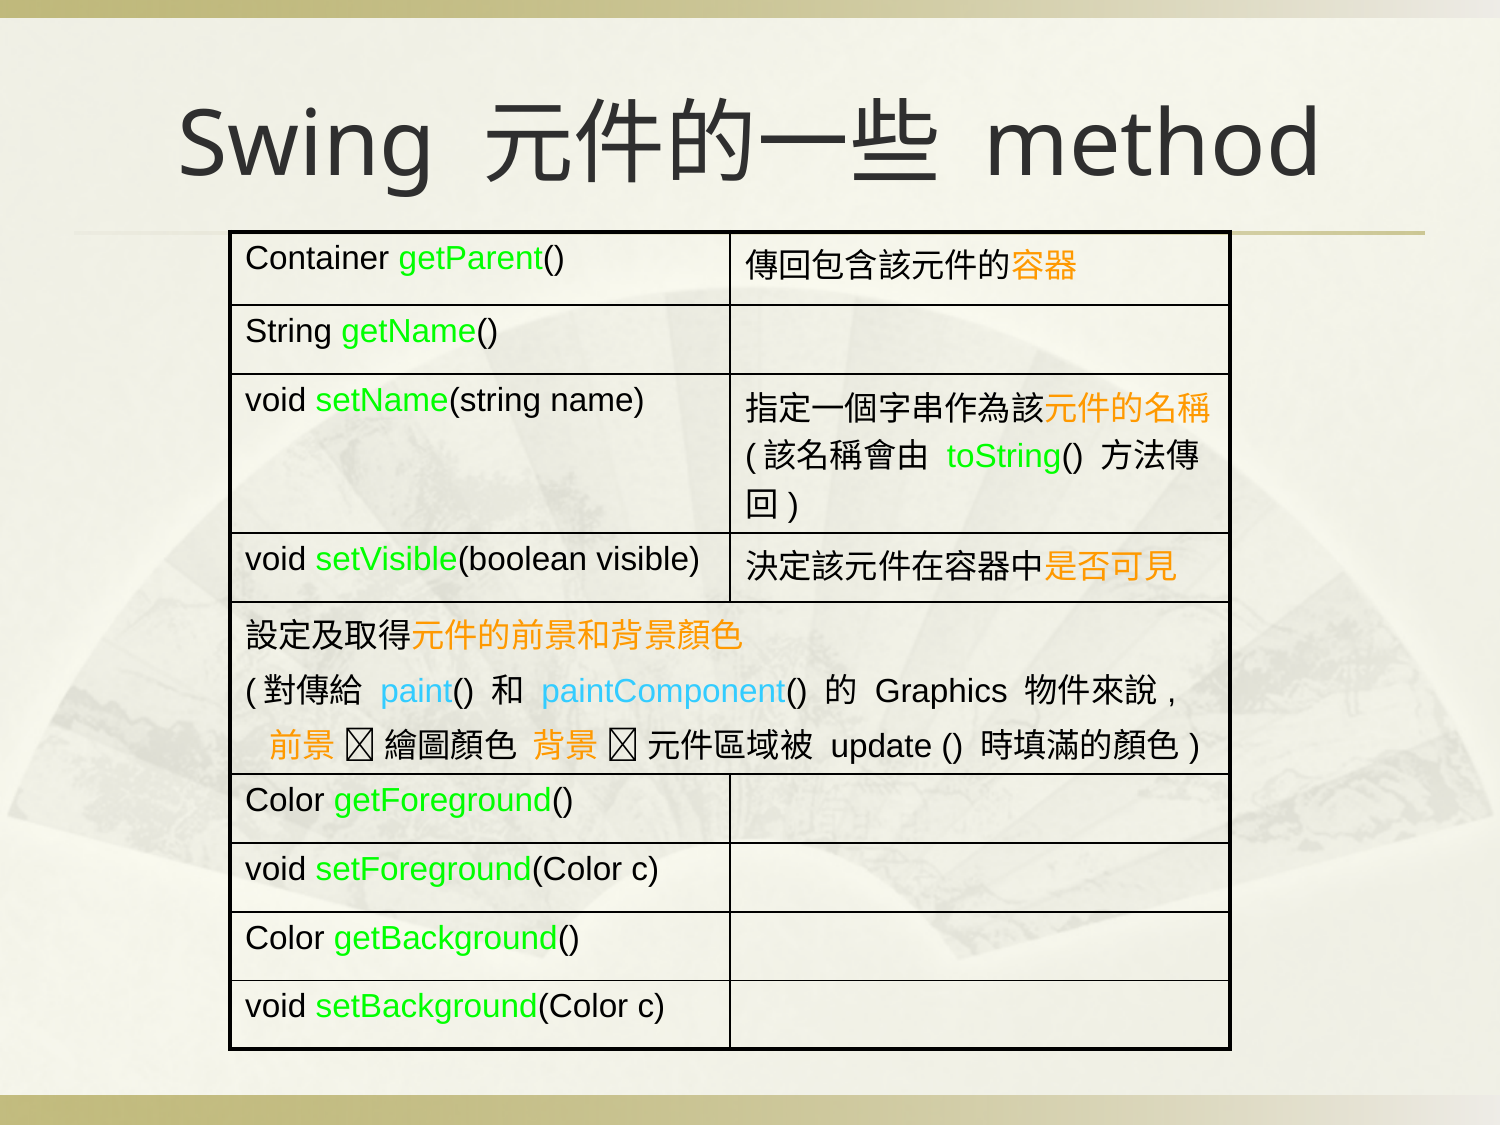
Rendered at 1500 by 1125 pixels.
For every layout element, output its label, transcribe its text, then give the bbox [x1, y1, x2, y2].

table_cell Color getBackground() [232, 913, 729, 980]
table_cell void setVisible(boolean visible) [232, 534, 729, 601]
title Swing 元件的一些 method [75, 45, 1425, 233]
table_cell Color getForeground() [232, 775, 729, 842]
table_cell [731, 844, 1228, 911]
table_header 傳回包含該元件的容器 [731, 234, 1228, 304]
table_cell 設定及取得元件的前景和背景顏色 (對傳給 paint() 和 paintComponent() 的 Graphics 物件來說, 前景  繪圖顏色 背景  元件區域被 update () 時填滿的顏色) [232, 603, 1228, 773]
table_cell void setName(string name) [232, 375, 729, 532]
table_cell 決定該元件在容器中是否可見 [731, 534, 1228, 601]
table_cell [731, 913, 1228, 980]
table_cell [731, 306, 1228, 373]
table_cell [731, 775, 1228, 842]
table_cell [731, 981, 1228, 1047]
table_cell void setForeground(Color c) [232, 844, 729, 911]
table_cell void setBackground(Color c) [232, 981, 729, 1047]
table_header Container getParent() [232, 234, 729, 304]
table_cell 指定一個字串作為該元件的名稱 (該名稱會由 toString() 方法傳回) [731, 375, 1228, 532]
table_cell String getName() [232, 306, 729, 373]
